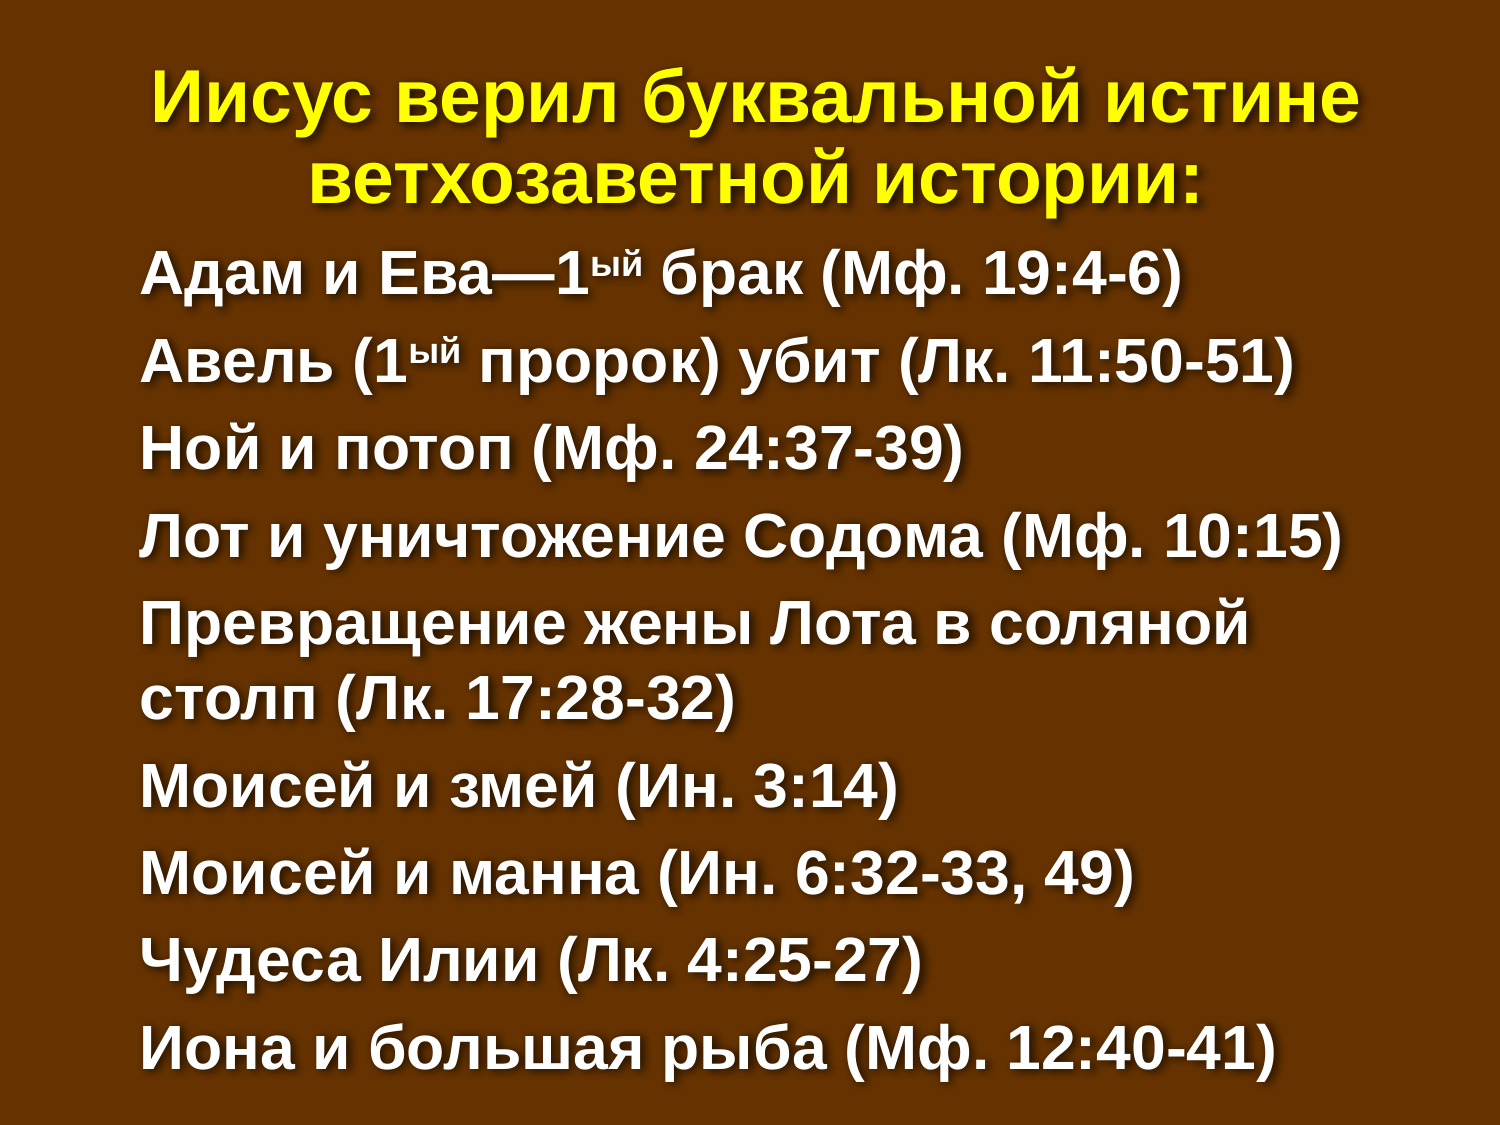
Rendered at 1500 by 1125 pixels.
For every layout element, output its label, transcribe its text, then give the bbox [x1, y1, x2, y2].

text_box Иисус верил буквальной истине ветхозаветной истории: [99, 49, 1413, 227]
text_box Адам и Ева—1ый брак (Мф. 19:4-6) Авель (1ый пророк) убит (Лк. 11:50-51) Ной и потоп (Мф. 24:37-39) Лот и уничтожение Содома (Мф. 10:15) Превращение жены Лота в соляной столп (Лк. 17:28-32) Моисей и змей (Ин. 3:14) Моисей и манна (Ин. 6:32-33, 49) Чудеса Илии (Лк. 4:25-27) Иона и большая рыба (Мф. 12:40-41) [125, 224, 1425, 1090]
